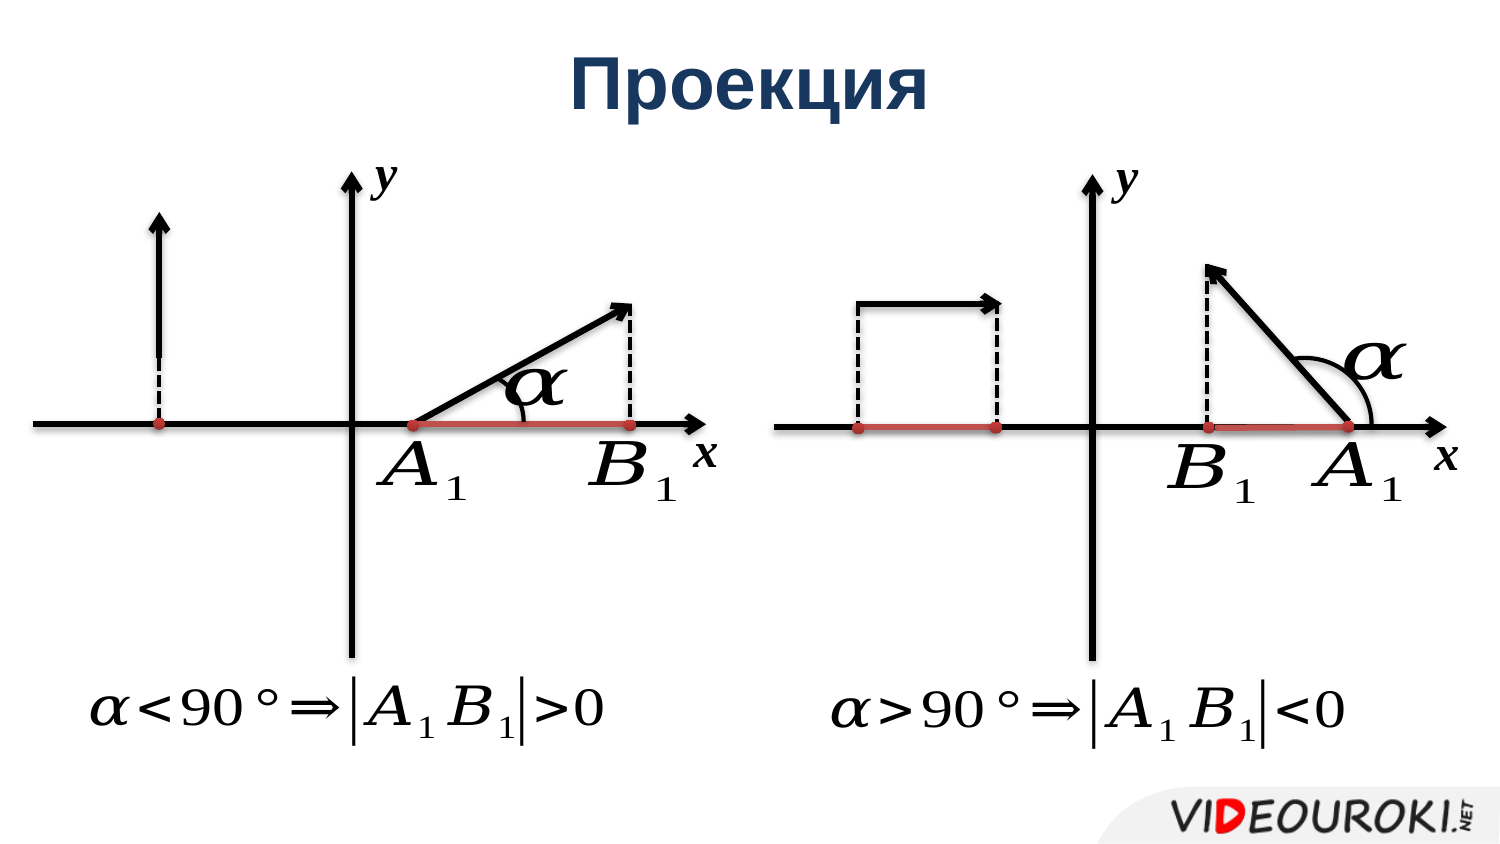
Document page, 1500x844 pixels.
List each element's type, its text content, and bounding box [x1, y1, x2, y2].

text_box y [360, 133, 413, 209]
title Проекция [75, 9, 1425, 151]
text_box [1206, 263, 1349, 423]
text_box x [678, 410, 734, 485]
text_box [1353, 375, 1374, 426]
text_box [412, 303, 633, 423]
text_box y [1101, 136, 1154, 211]
text_box x [1419, 412, 1475, 488]
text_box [1097, 786, 1500, 844]
